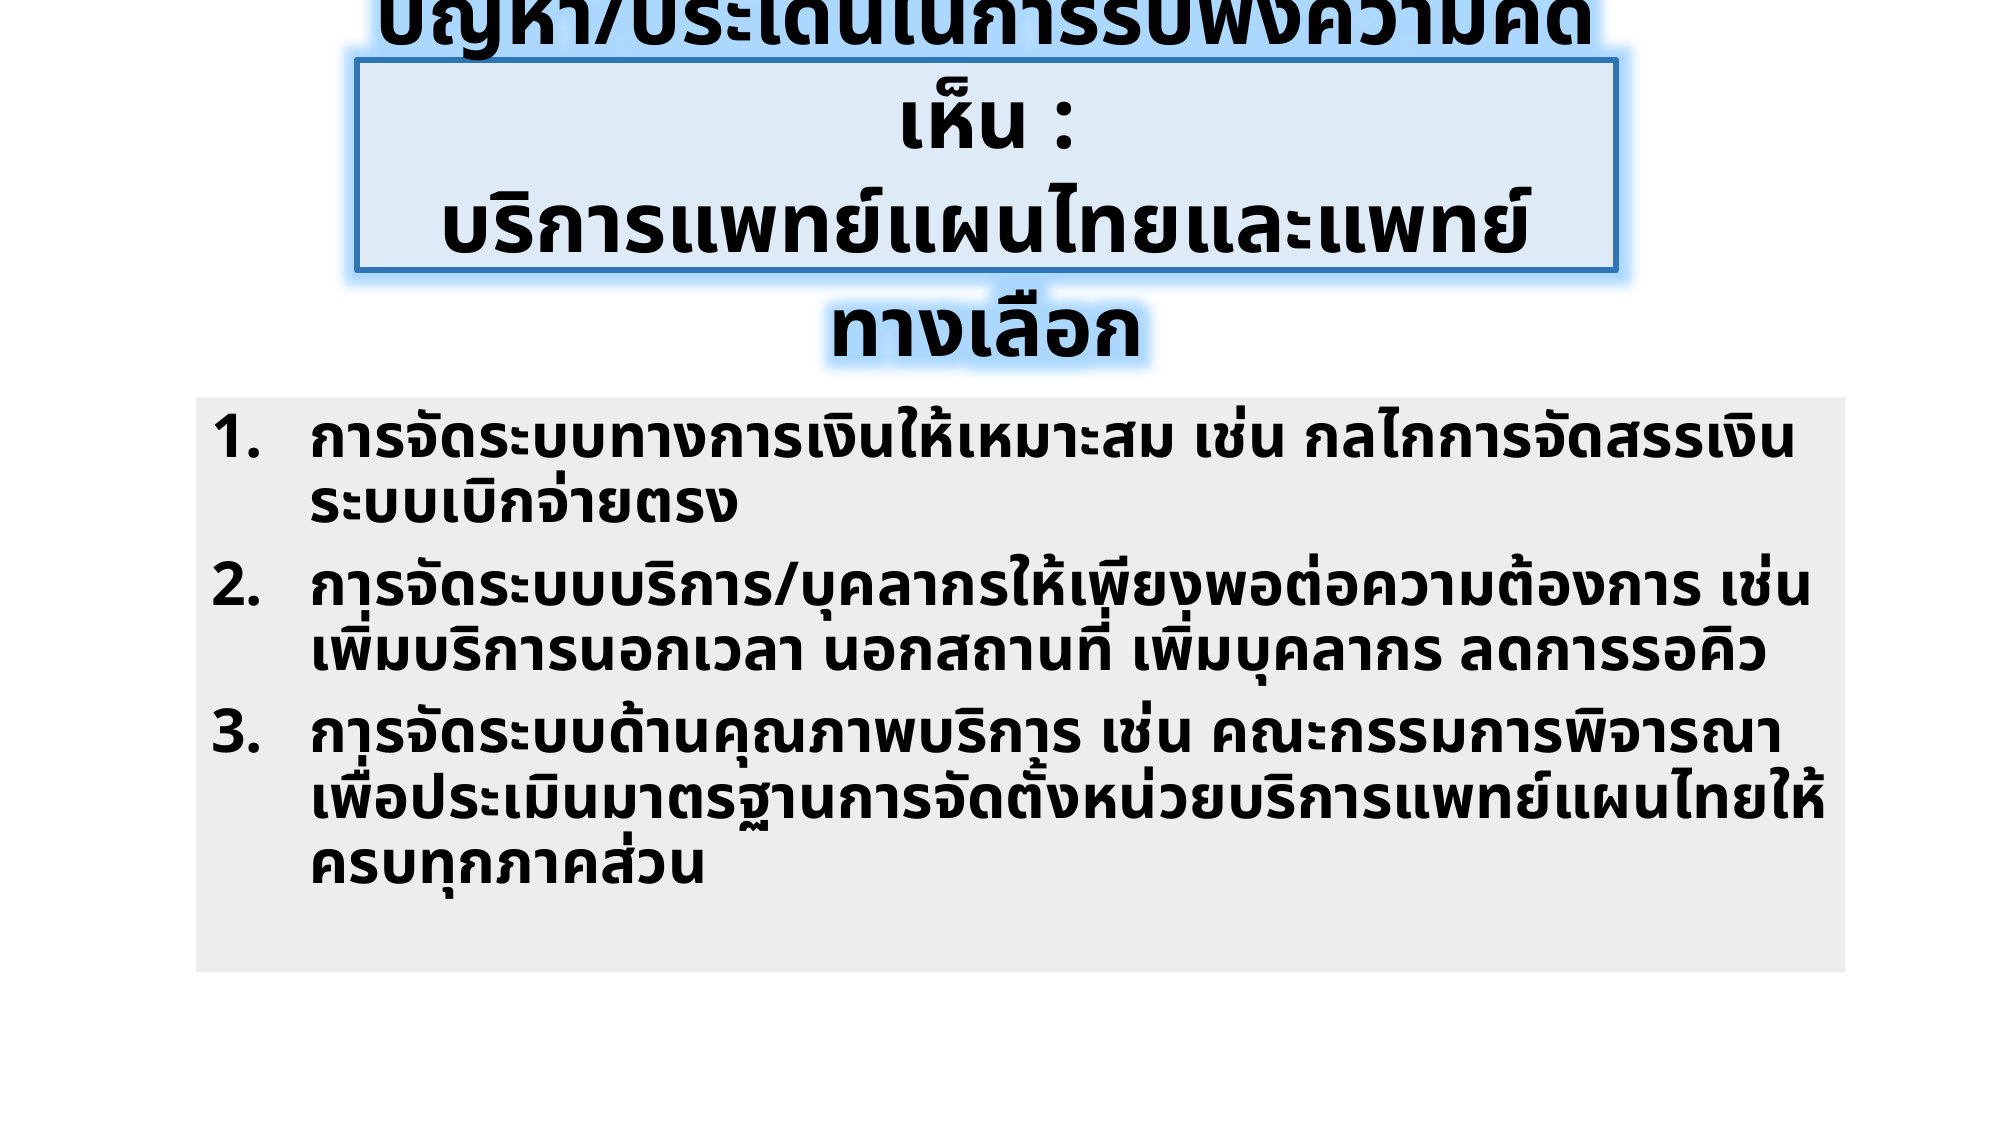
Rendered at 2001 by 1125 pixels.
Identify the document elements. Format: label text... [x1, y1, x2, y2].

list การจัดระบบทางการเงินให้เหมาะสม เช่น กลไกการจัดสรรเงิน ระบบเบิกจ่ายตรง การจัดระบบบริการ/บุคลากรให้เพียงพอต่อความต้องการ เช่น เพิ่มบริการนอกเวลา นอกสถานที่ เพิ่มบุคลากร ลดการรอคิว การจัดระบบด้านคุณภาพบริการ เช่น คณะกรรมการพิจารณาเพื่อประเมินมาตรฐานการจัดตั้งหน่วยบริการแพทย์แผนไทยให้ครบทุกภาคส่วน [196, 397, 1846, 973]
text_box ปัญหา/ประเด็นในการรับฟังความคิดเห็น : บริการแพทย์แผนไทยและแพทย์ทางเลือก [356, 59, 1616, 271]
